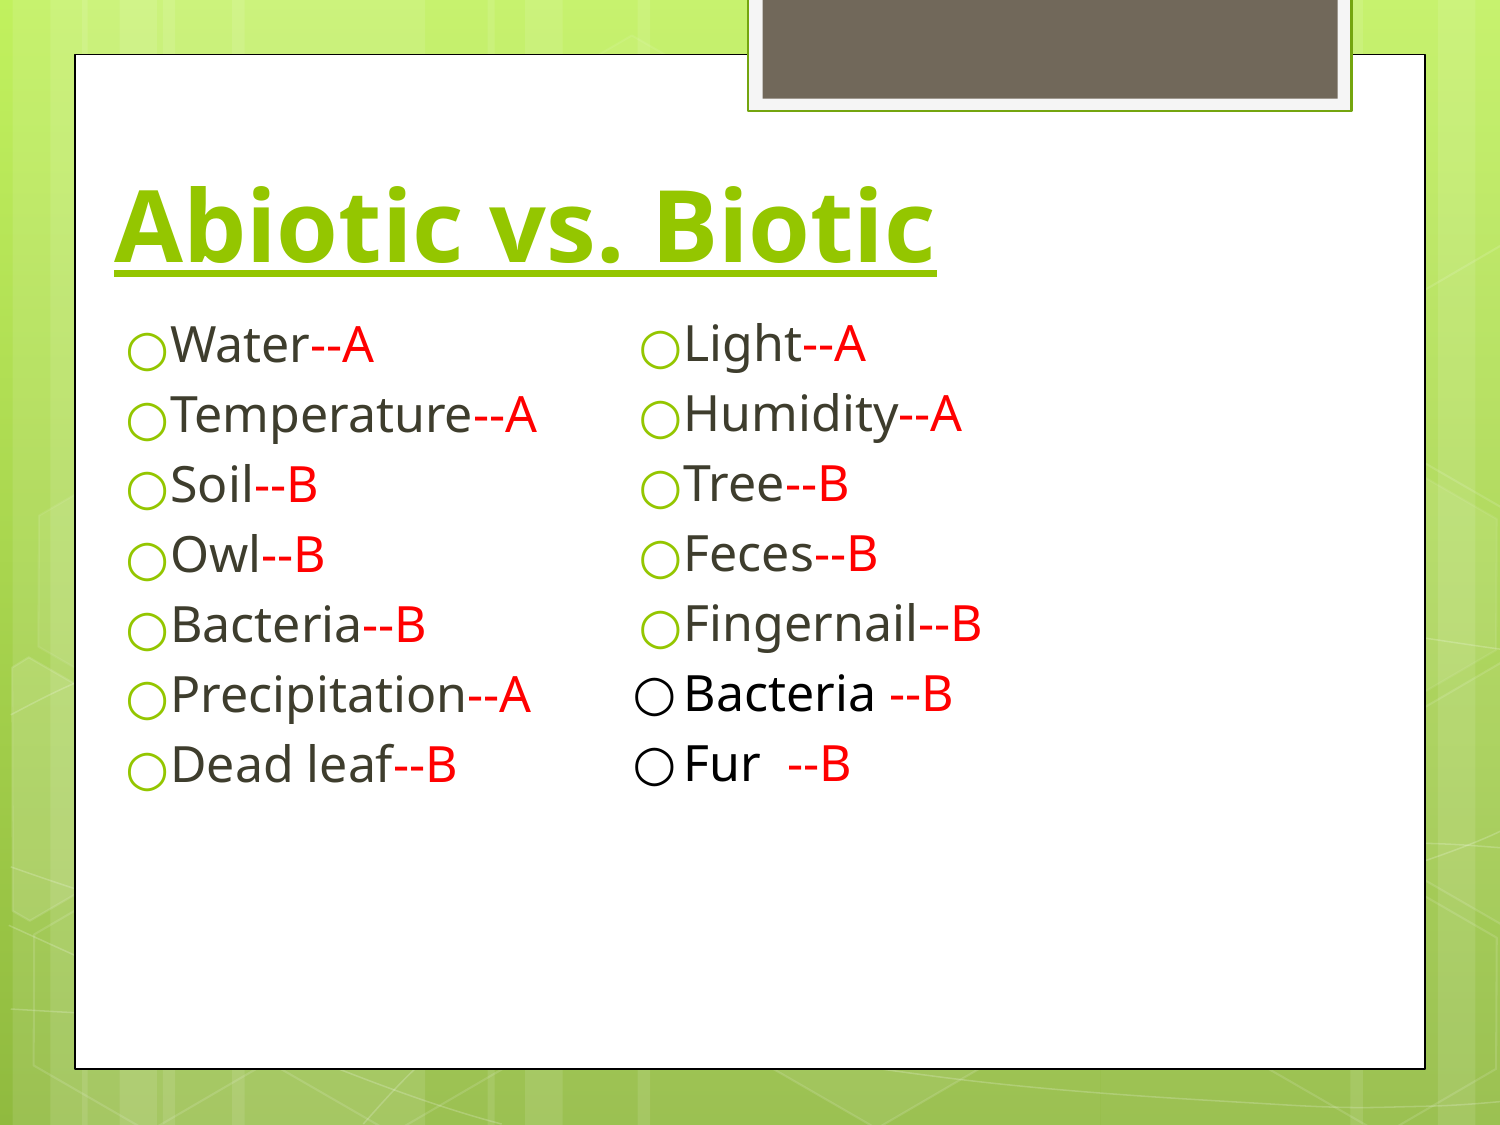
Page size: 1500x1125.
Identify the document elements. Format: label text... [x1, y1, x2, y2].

text_box Light--A Humidity--A Tree--B Feces--B Fingernail--B Bacteria --B Fur --B [612, 304, 1105, 798]
title Abiotic vs. Biotic [99, 102, 1252, 290]
list Water--A Temperature--A Soil--B Owl--B Bacteria--B Precipitation--A Dead leaf--B [99, 304, 693, 881]
